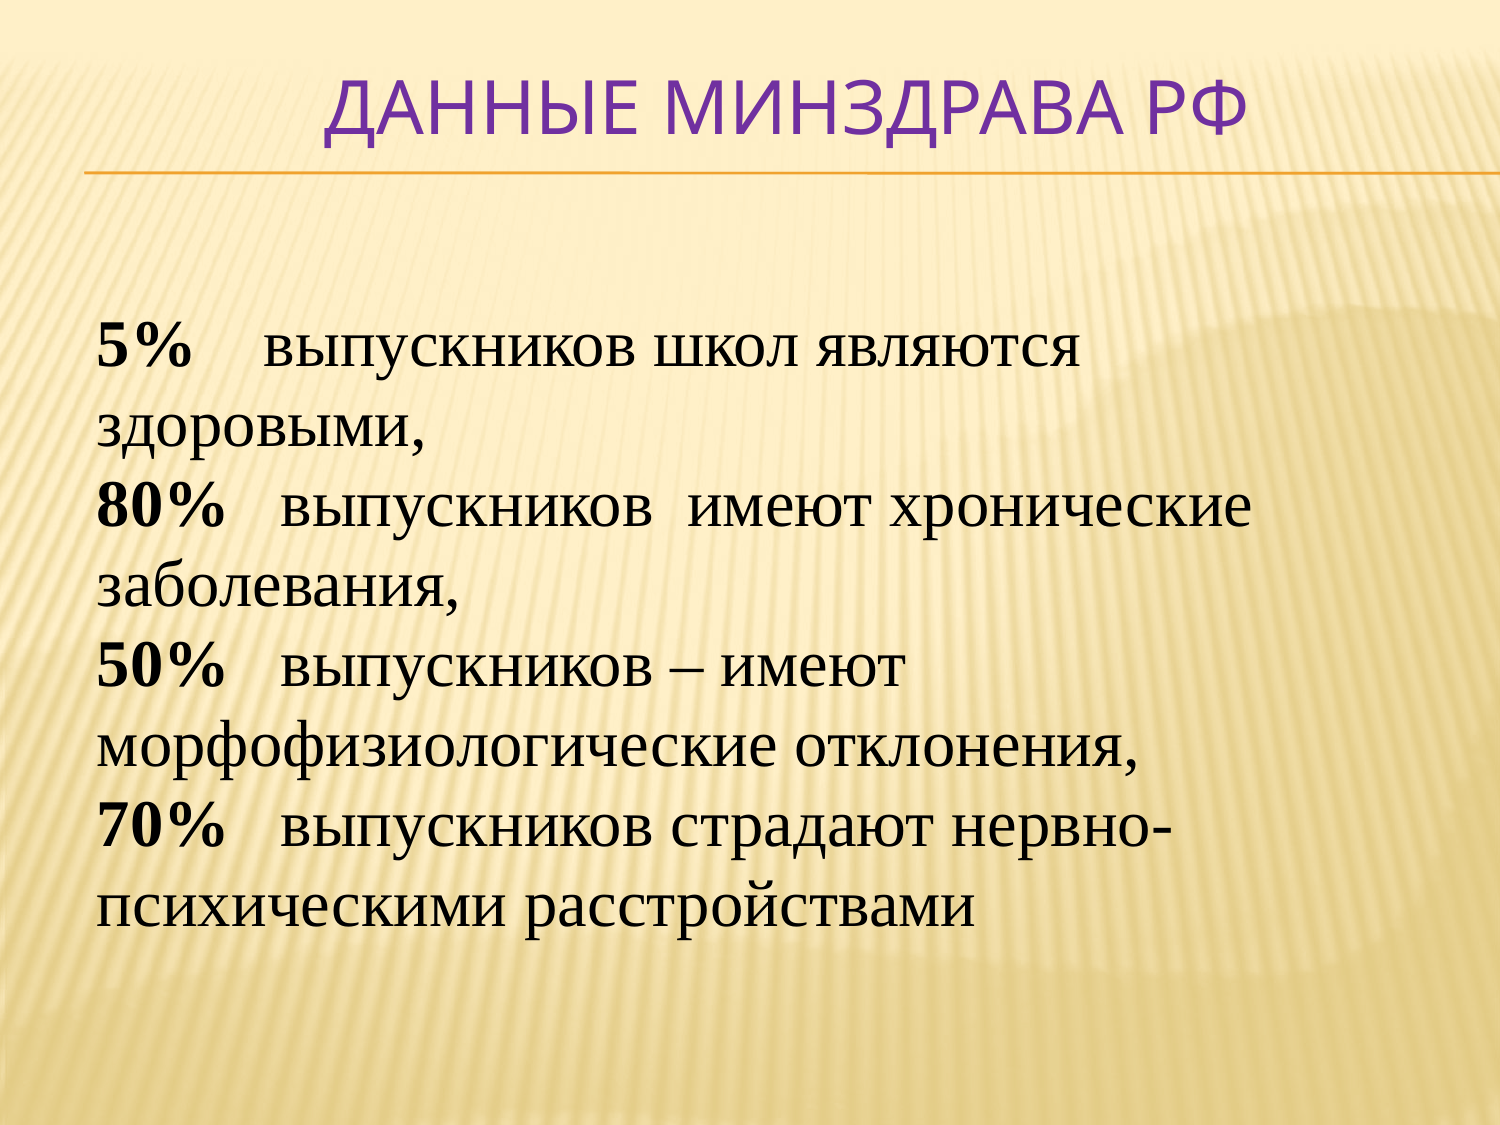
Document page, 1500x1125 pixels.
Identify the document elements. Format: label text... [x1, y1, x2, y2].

title Данные Минздрава РФ [75, 35, 1500, 174]
text_box 5% выпускников школ являются здоровыми, 80% выпускников имеют хронические заболевания, 50% выпускников – имеют морфофизиологические отклонения, 70% выпускников страдают нервно-психическими расстройствами [82, 292, 1442, 948]
